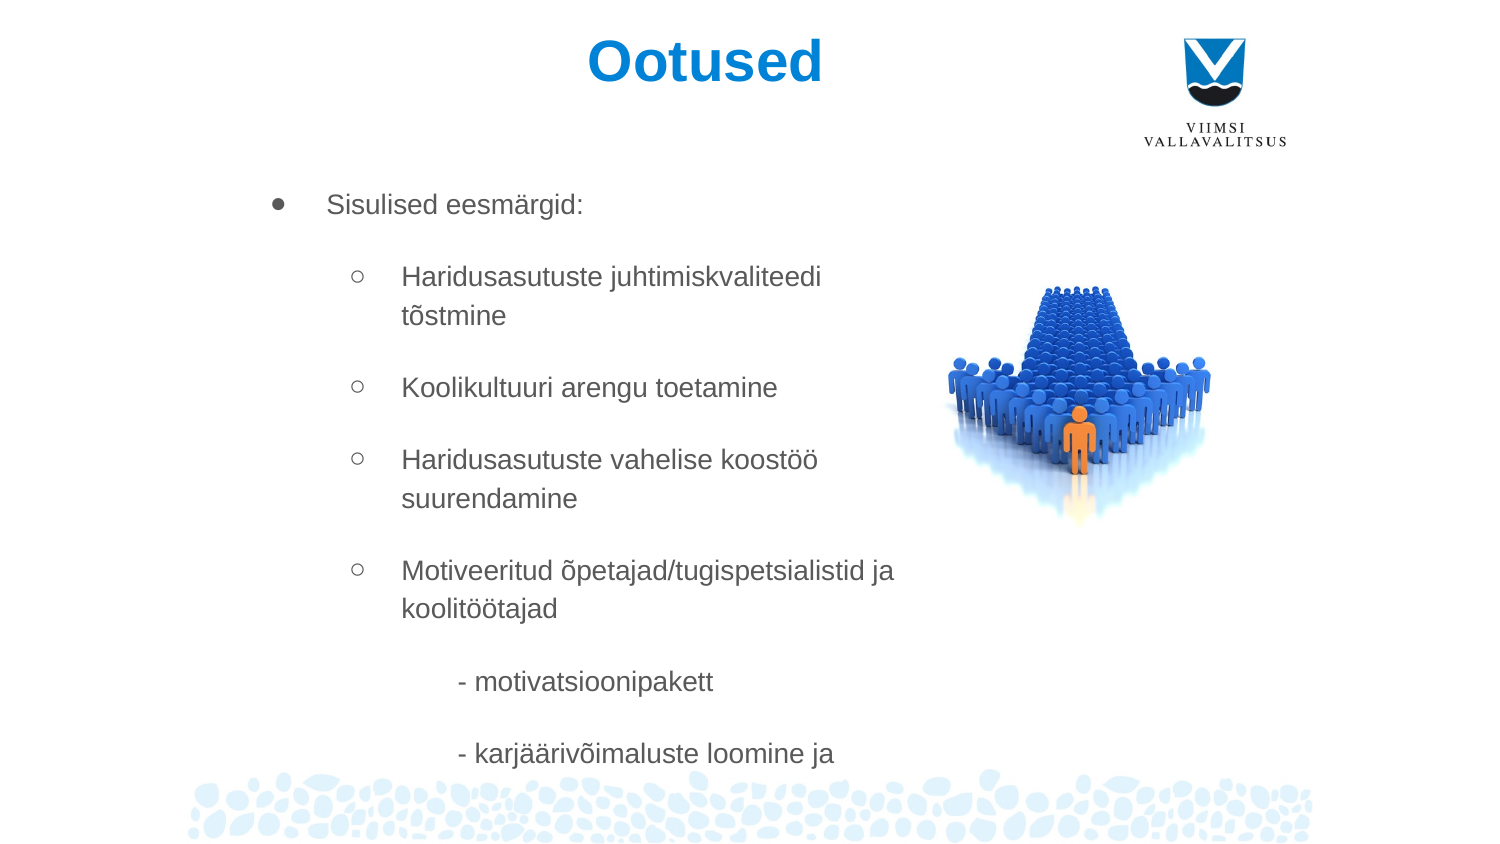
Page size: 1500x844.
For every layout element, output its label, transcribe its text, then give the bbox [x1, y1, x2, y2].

title Ootused [227, 21, 1185, 162]
picture [1143, 37, 1286, 148]
list Sisulised eesmärgid: Haridusasutuste juhtimiskvaliteedi tõstmine Koolikultuuri arengu toetamine Haridusasutuste vahelise koostöö suurendamine Motiveeritud õpetajad/tugispetsialistid ja koolitöötajad - motivatsioonipakett - karjäärivõimaluste loomine ja toetamine - professionaalse arengu toetamine Professionaalse tugisüsteemi loomine, kaasava hariduse põhimõtete rakendamine Hariduskonsortsiumi loomine DIGIKOOL [236, 166, 918, 720]
picture [884, 253, 1273, 545]
picture [187, 769, 1313, 844]
